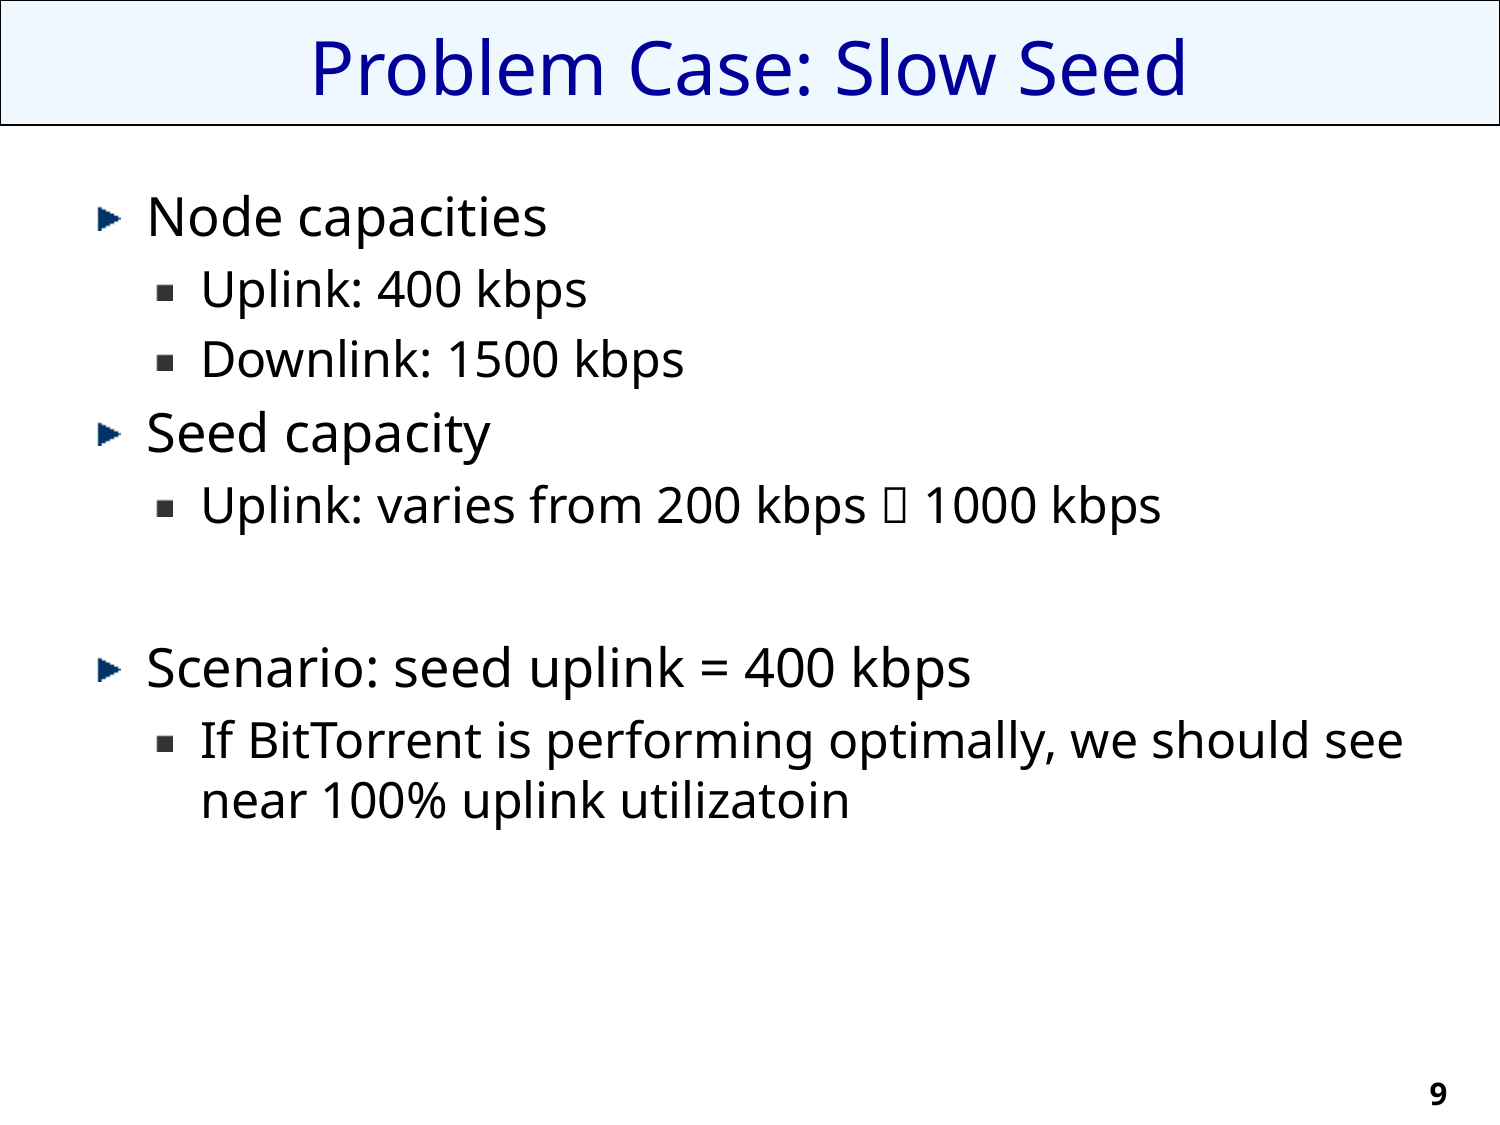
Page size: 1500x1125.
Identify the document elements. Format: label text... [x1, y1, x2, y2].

title Problem Case: Slow Seed [74, 12, 1426, 126]
picture [146, 344, 173, 371]
picture [146, 489, 173, 517]
picture [90, 650, 121, 682]
picture [90, 199, 121, 231]
list Node capacities Uplink: 400 kbps Downlink: 1500 kbps Seed capacity Uplink: varies from 200 kbps  1000 kbps Scenario: seed uplink = 400 kbps If BitTorrent is performing optimally, we should see near 100% uplink utilizatoin [74, 174, 1426, 1006]
picture [146, 725, 173, 752]
slide_number 9 [1112, 1087, 1463, 1125]
picture [90, 415, 121, 446]
picture [146, 274, 173, 301]
